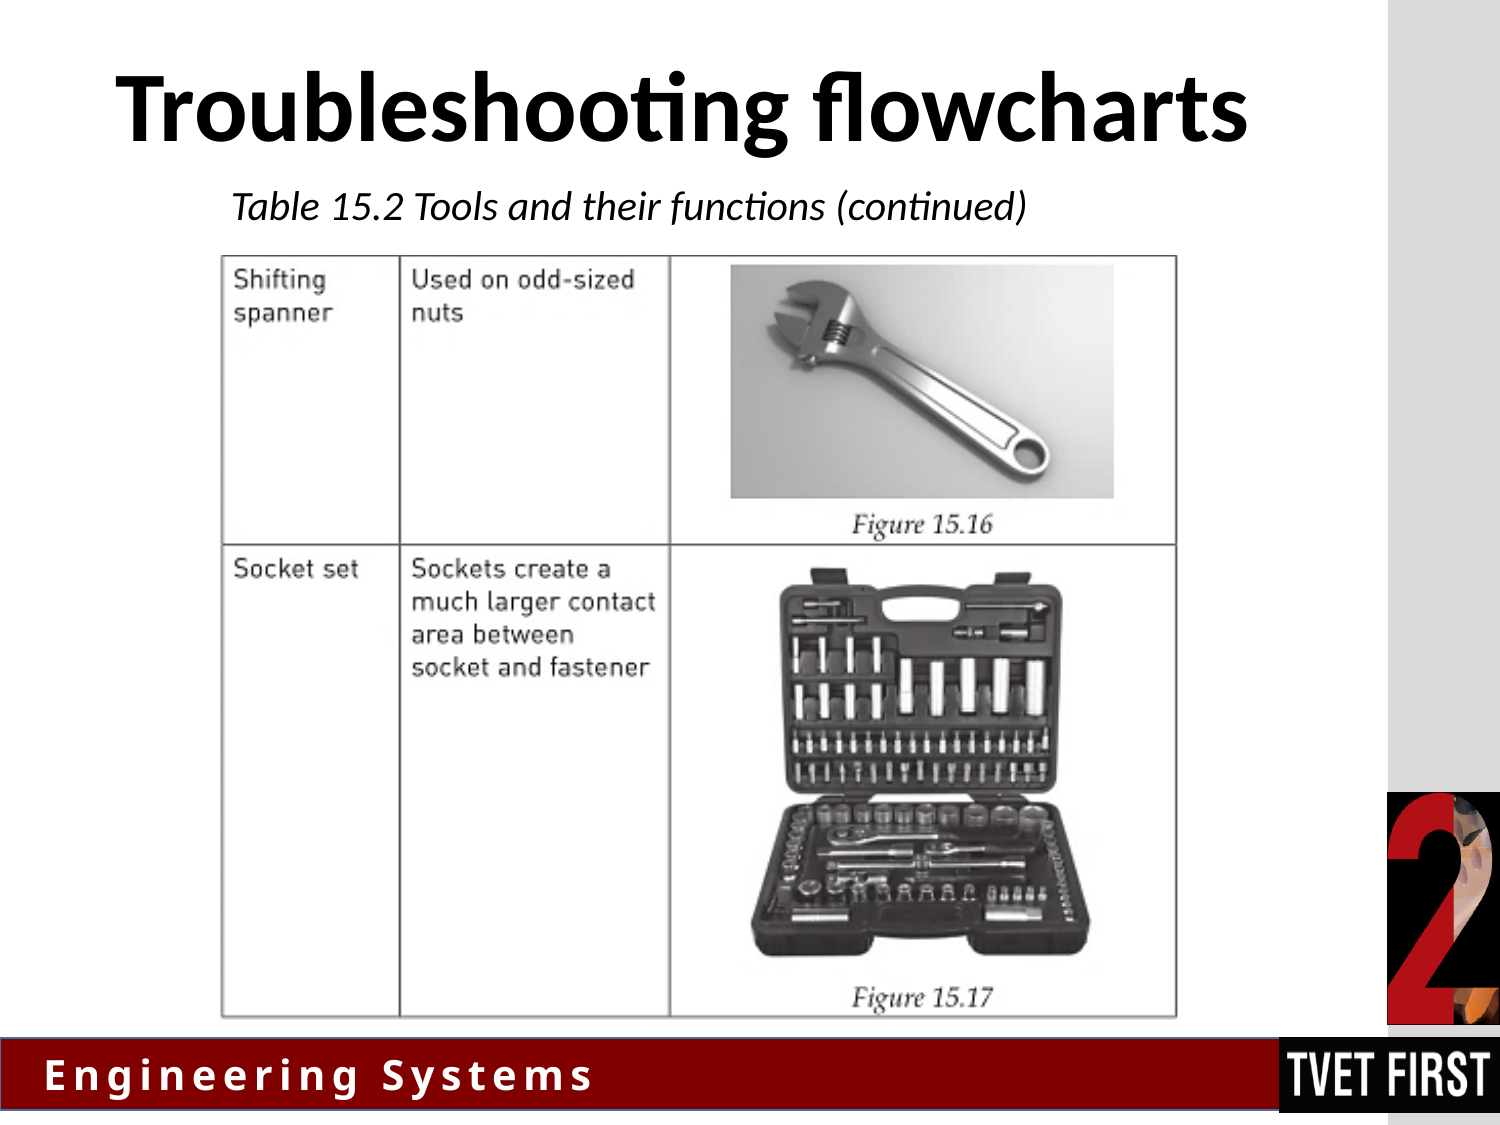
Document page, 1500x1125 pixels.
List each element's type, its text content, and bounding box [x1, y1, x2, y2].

title Troubleshooting flowcharts [100, 0, 1367, 218]
picture [1279, 1037, 1500, 1113]
picture [216, 255, 1186, 1026]
text_box Table 15.2 Tools and their functions (continued) [216, 171, 1351, 237]
picture [1387, 792, 1500, 1025]
